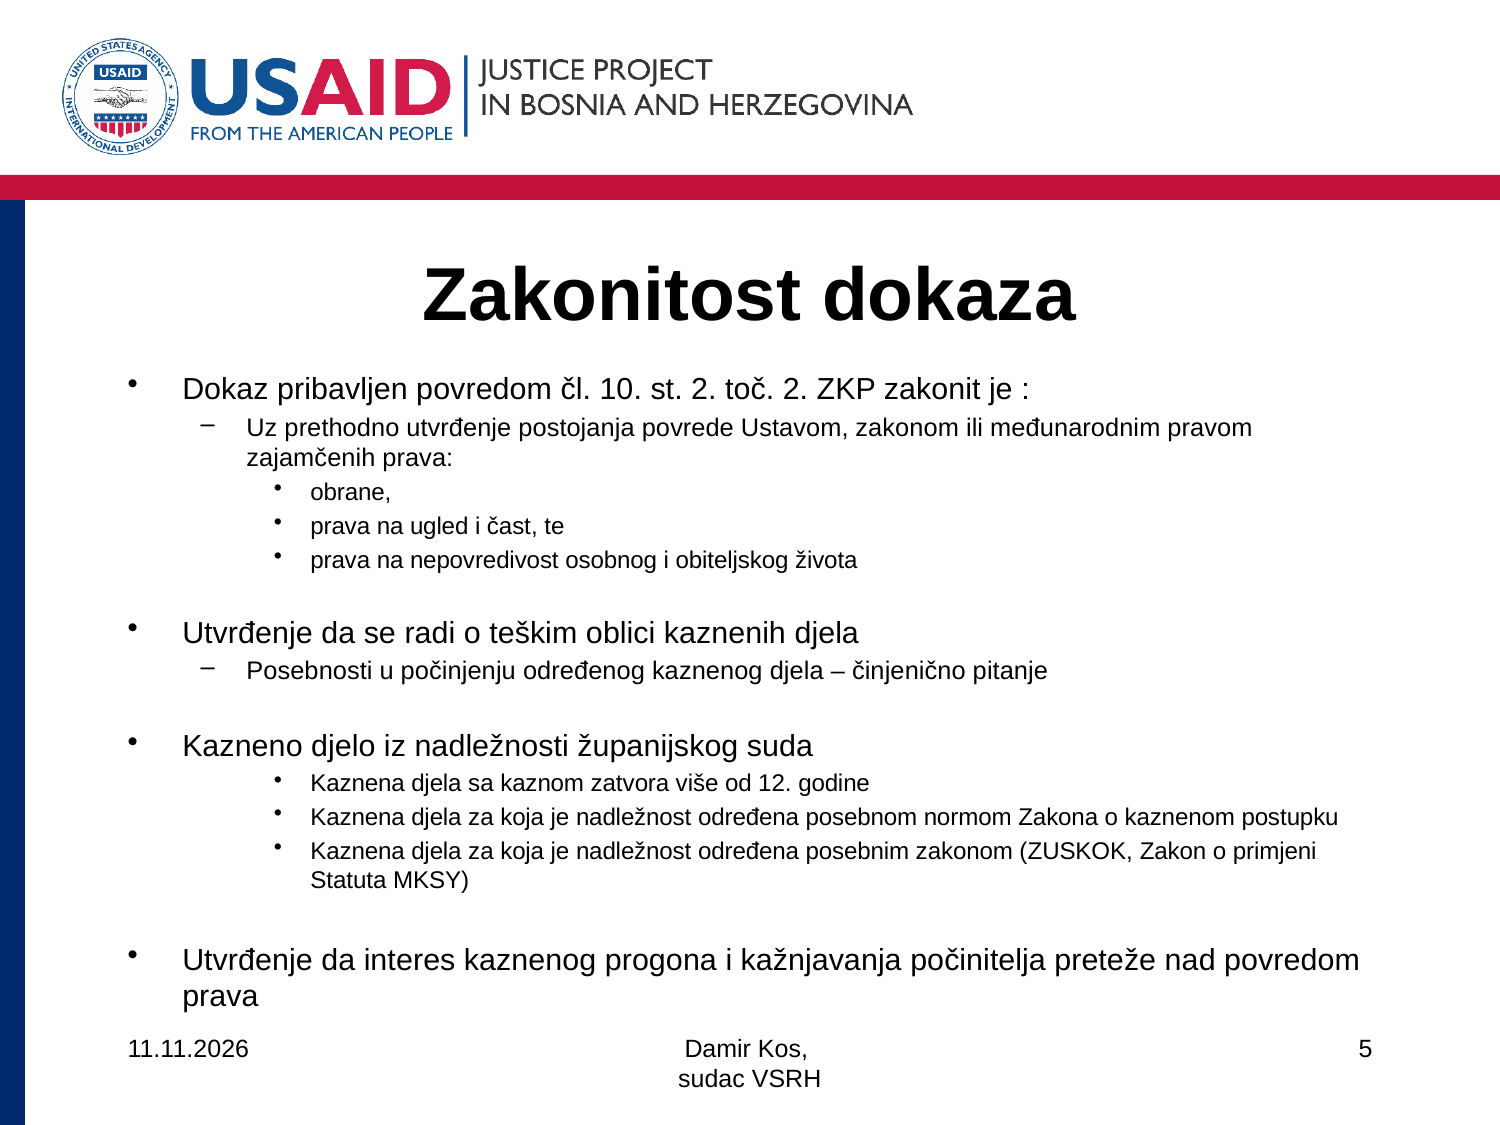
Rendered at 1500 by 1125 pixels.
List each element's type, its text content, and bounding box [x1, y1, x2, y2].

list Dokaz pribavljen povredom čl. 10. st. 2. toč. 2. ZKP zakonit je : Uz prethodno utvrđenje postojanja povrede Ustavom, zakonom ili međunarodnim pravom zajamčenih prava: obrane, prava na ugled i čast, te prava na nepovredivost osobnog i obiteljskog života Utvrđenje da se radi o teškim oblici kaznenih djela Posebnosti u počinjenju određenog kaznenog djela – činjenično pitanje Kazneno djelo iz nadležnosti županijskog suda Kaznena djela sa kaznom zatvora više od 12. godine Kaznena djela za koja je nadležnost određena posebnom normom Zakona o kaznenom postupku Kaznena djela za koja je nadležnost određena posebnim zakonom (ZUSKOK, Zakon o primjeni Statuta MKSY) Utvrđenje da interes kaznenog progona i kažnjavanja počinitelja preteže nad povredom prava [112, 361, 1388, 1024]
title Zakonitost dokaza [112, 237, 1388, 338]
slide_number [112, 1024, 426, 1101]
picture [62, 38, 913, 155]
footer Damir Kos, sudac VSRH [512, 1024, 988, 1101]
slide_number 5 [1074, 1024, 1388, 1101]
